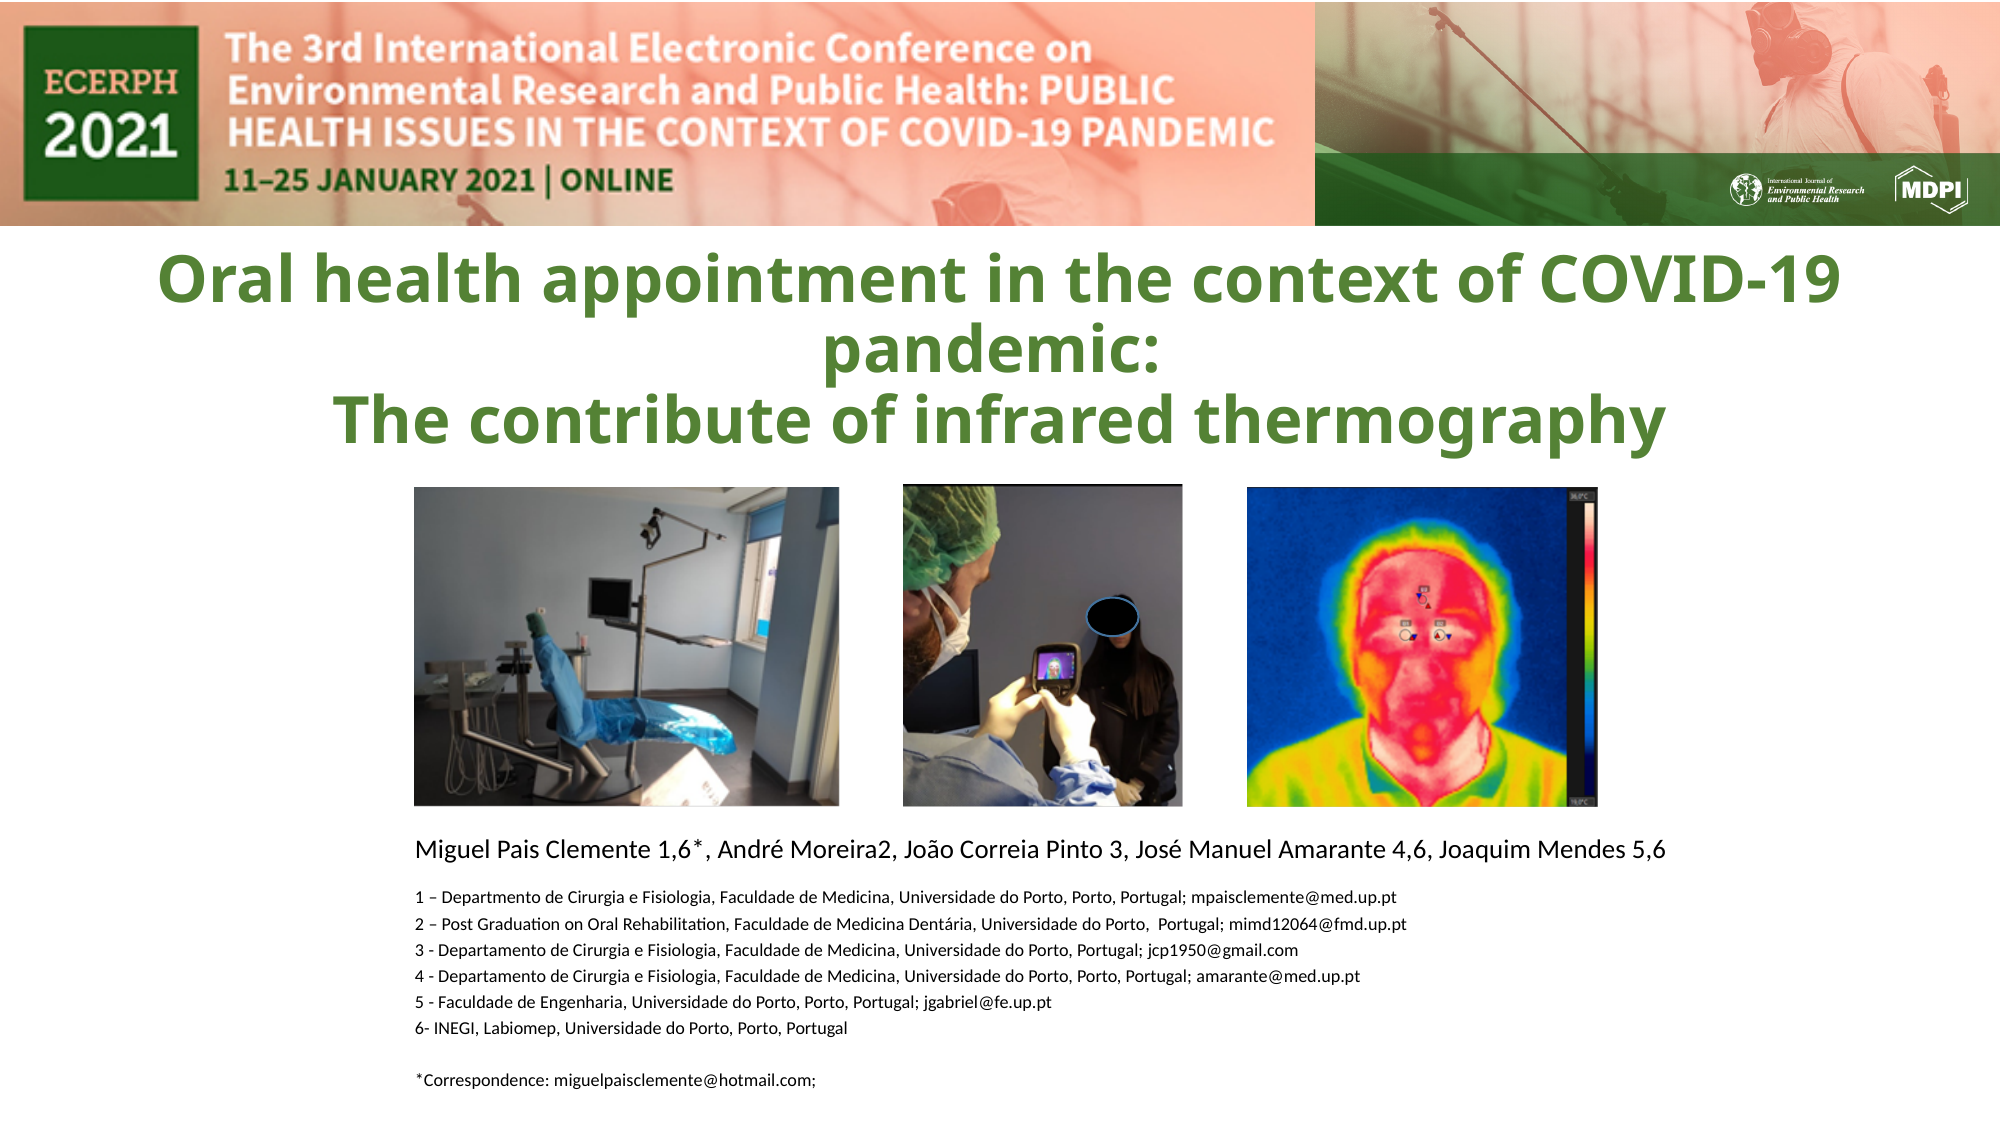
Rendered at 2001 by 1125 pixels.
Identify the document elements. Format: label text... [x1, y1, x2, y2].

picture [1246, 487, 1599, 808]
picture [0, 2, 2000, 226]
subtitle Miguel Pais Clemente 1,6*, André Moreira2, João Correia Pinto 3, José Manuel Amarante 4,6, Joaquim Mendes 5,6 1 – Departmento de Cirurgia e Fisiologia, Faculdade de Medicina, Universidade do Porto, Porto, Portugal; mpaisclemente@med.up.pt 2 – Post Graduation on Oral Rehabilitation, Faculdade de Medicina Dentária, Universidade do Porto, Portugal; mimd12064@fmd.up.pt 3 - Departamento de Cirurgia e Fisiologia, Faculdade de Medicina, Universidade do Porto, Portugal; jcp1950@gmail.com 4 - Departamento de Cirurgia e Fisiologia, Faculdade de Medicina, Universidade do Porto, Porto, Portugal; amarante@med.up.pt 5 - Faculdade de Engenharia, Universidade do Porto, Porto, Portugal; jgabriel@fe.up.pt 6- INEGI, Labiomep, Universidade do Porto, Porto, Portugal *Correspondence: miguelpaisclemente@hotmail.com; [399, 828, 1900, 1100]
picture [903, 484, 1184, 808]
picture [413, 487, 841, 808]
title Oral health appointment in the context of COVID-19 pandemic: The contribute of infrared thermography [0, 236, 2000, 465]
